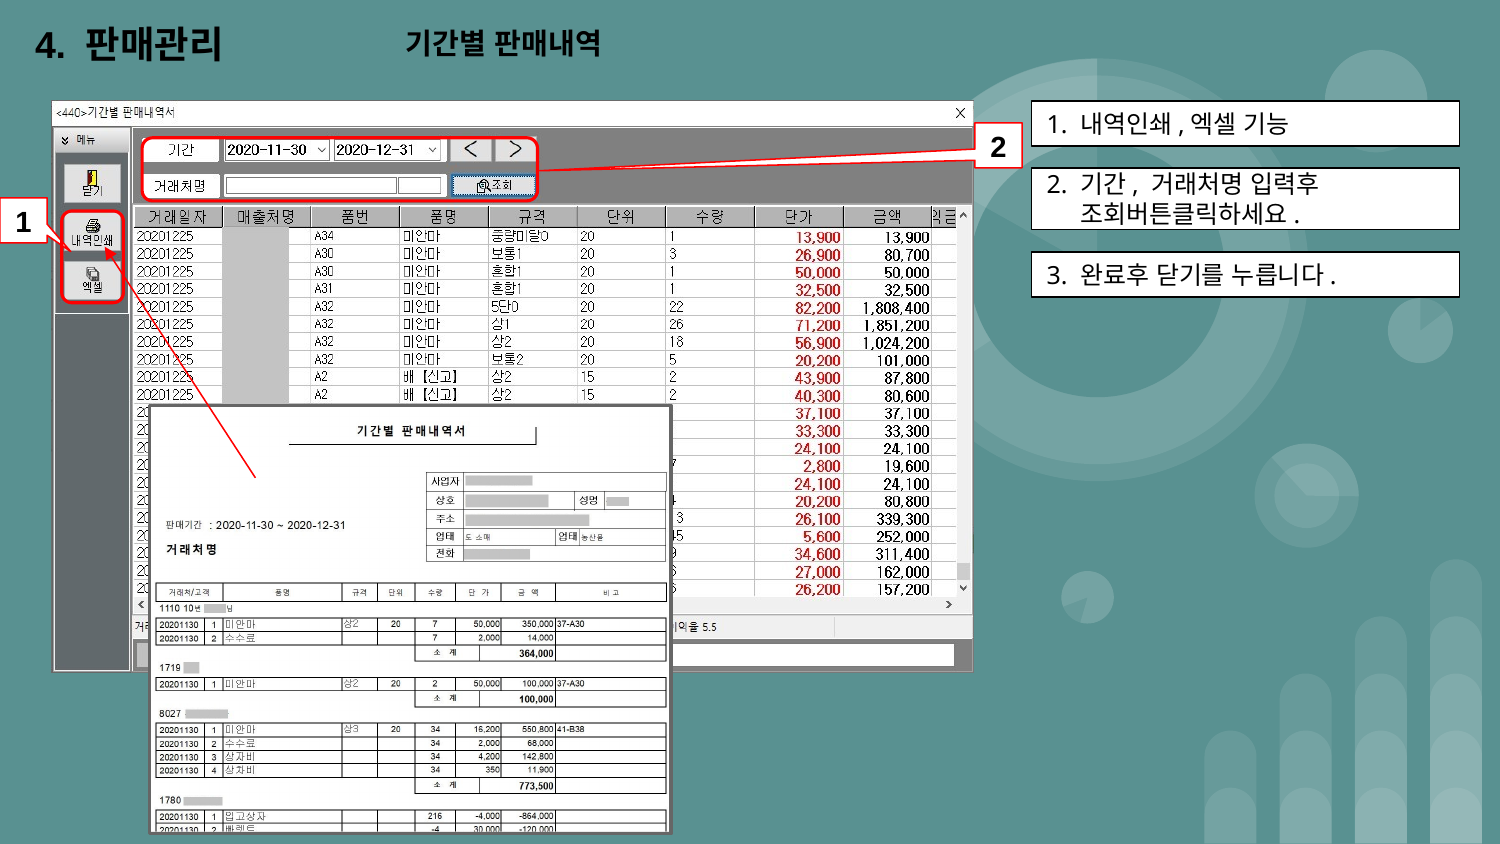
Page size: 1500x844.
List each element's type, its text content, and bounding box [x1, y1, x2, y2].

picture [51, 100, 974, 833]
text_box 2. 기간, 거래처명 입력후 조회버튼클릭하세요. [1031, 168, 1460, 230]
text_box 1. 내역인쇄,엑셀 기능 [1031, 100, 1460, 146]
text_box 기간별 판매내역 [390, 20, 750, 66]
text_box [104, 246, 256, 479]
text_box 2 [979, 122, 1023, 168]
text_box 3. 완료후 닫기를 누릅니다. [1031, 251, 1460, 297]
text_box 4. 판매관리 [20, 21, 343, 67]
text_box 1 [0, 197, 45, 243]
